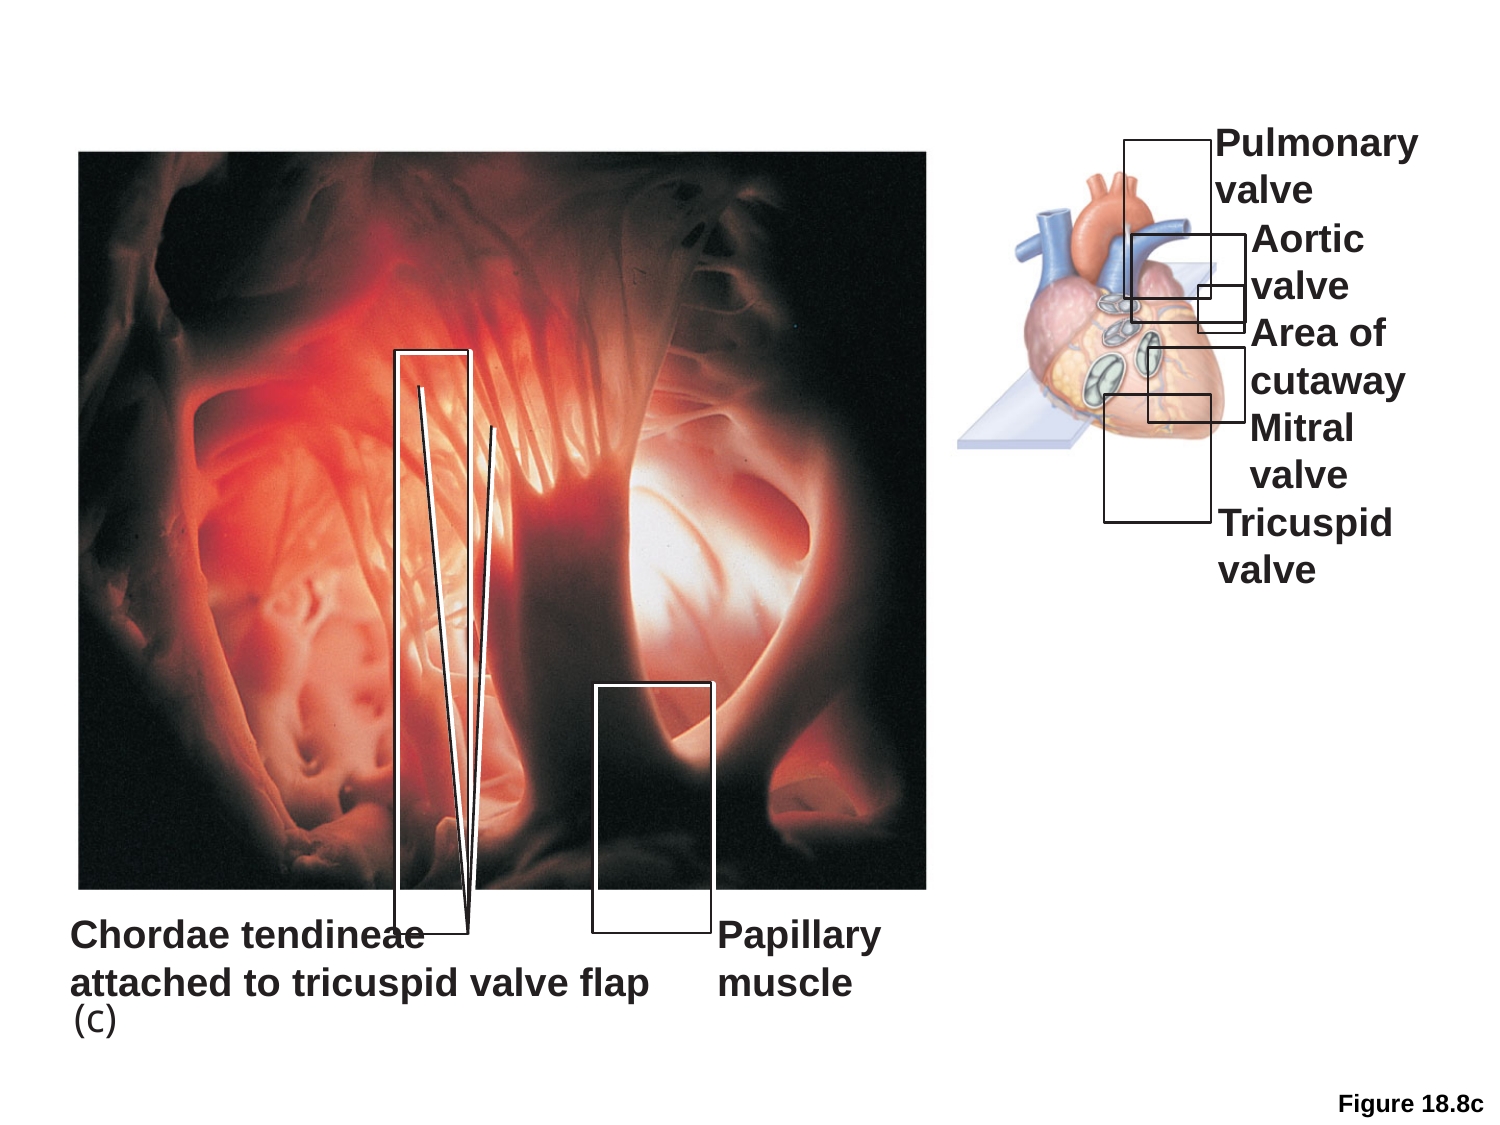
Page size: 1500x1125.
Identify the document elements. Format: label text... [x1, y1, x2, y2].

picture [74, 80, 1426, 1044]
text_box Figure 18.8c [1323, 1079, 1500, 1125]
